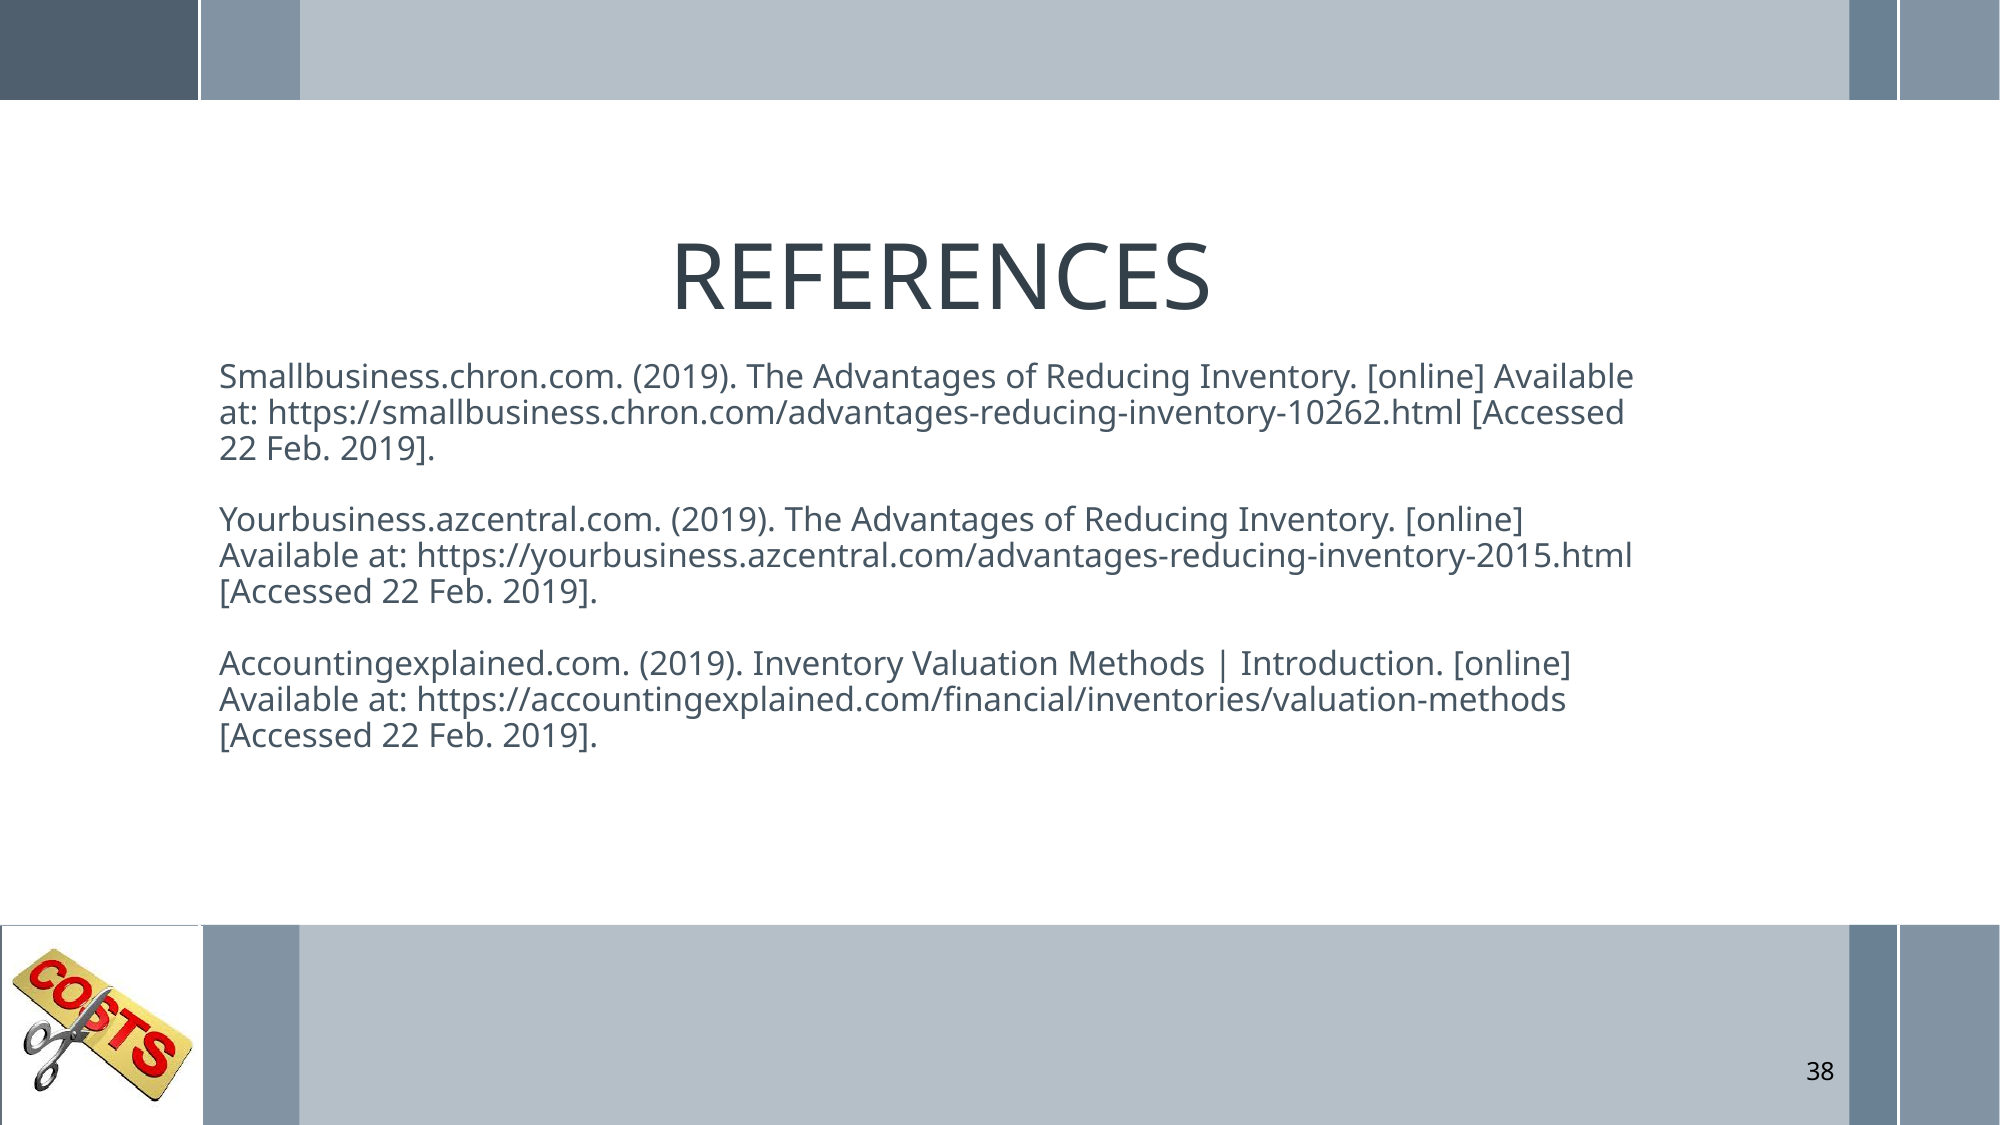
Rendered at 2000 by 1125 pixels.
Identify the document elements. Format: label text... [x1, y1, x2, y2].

picture [2, 926, 203, 1125]
list Smallbusiness.chron.com. (2019). The Advantages of Reducing Inventory. [online] Available at: https://smallbusiness.chron.com/advantages-reducing-inventory-10262.html [Accessed 22 Feb. 2019]. Yourbusiness.azcentral.com. (2019). The Advantages of Reducing Inventory. [online] Available at: https://yourbusiness.azcentral.com/advantages-reducing-inventory-2015.html [Accessed 22 Feb. 2019]. Accountingexplained.com. (2019). Inventory Valuation Methods | Introduction. [online] Available at: https://accountingexplained.com/financial/inventories/valuation-methods [Accessed 22 Feb. 2019]. [204, 312, 1680, 838]
title REFERENCES [262, 212, 1622, 312]
slide_number 38 [1749, 1042, 1850, 1103]
